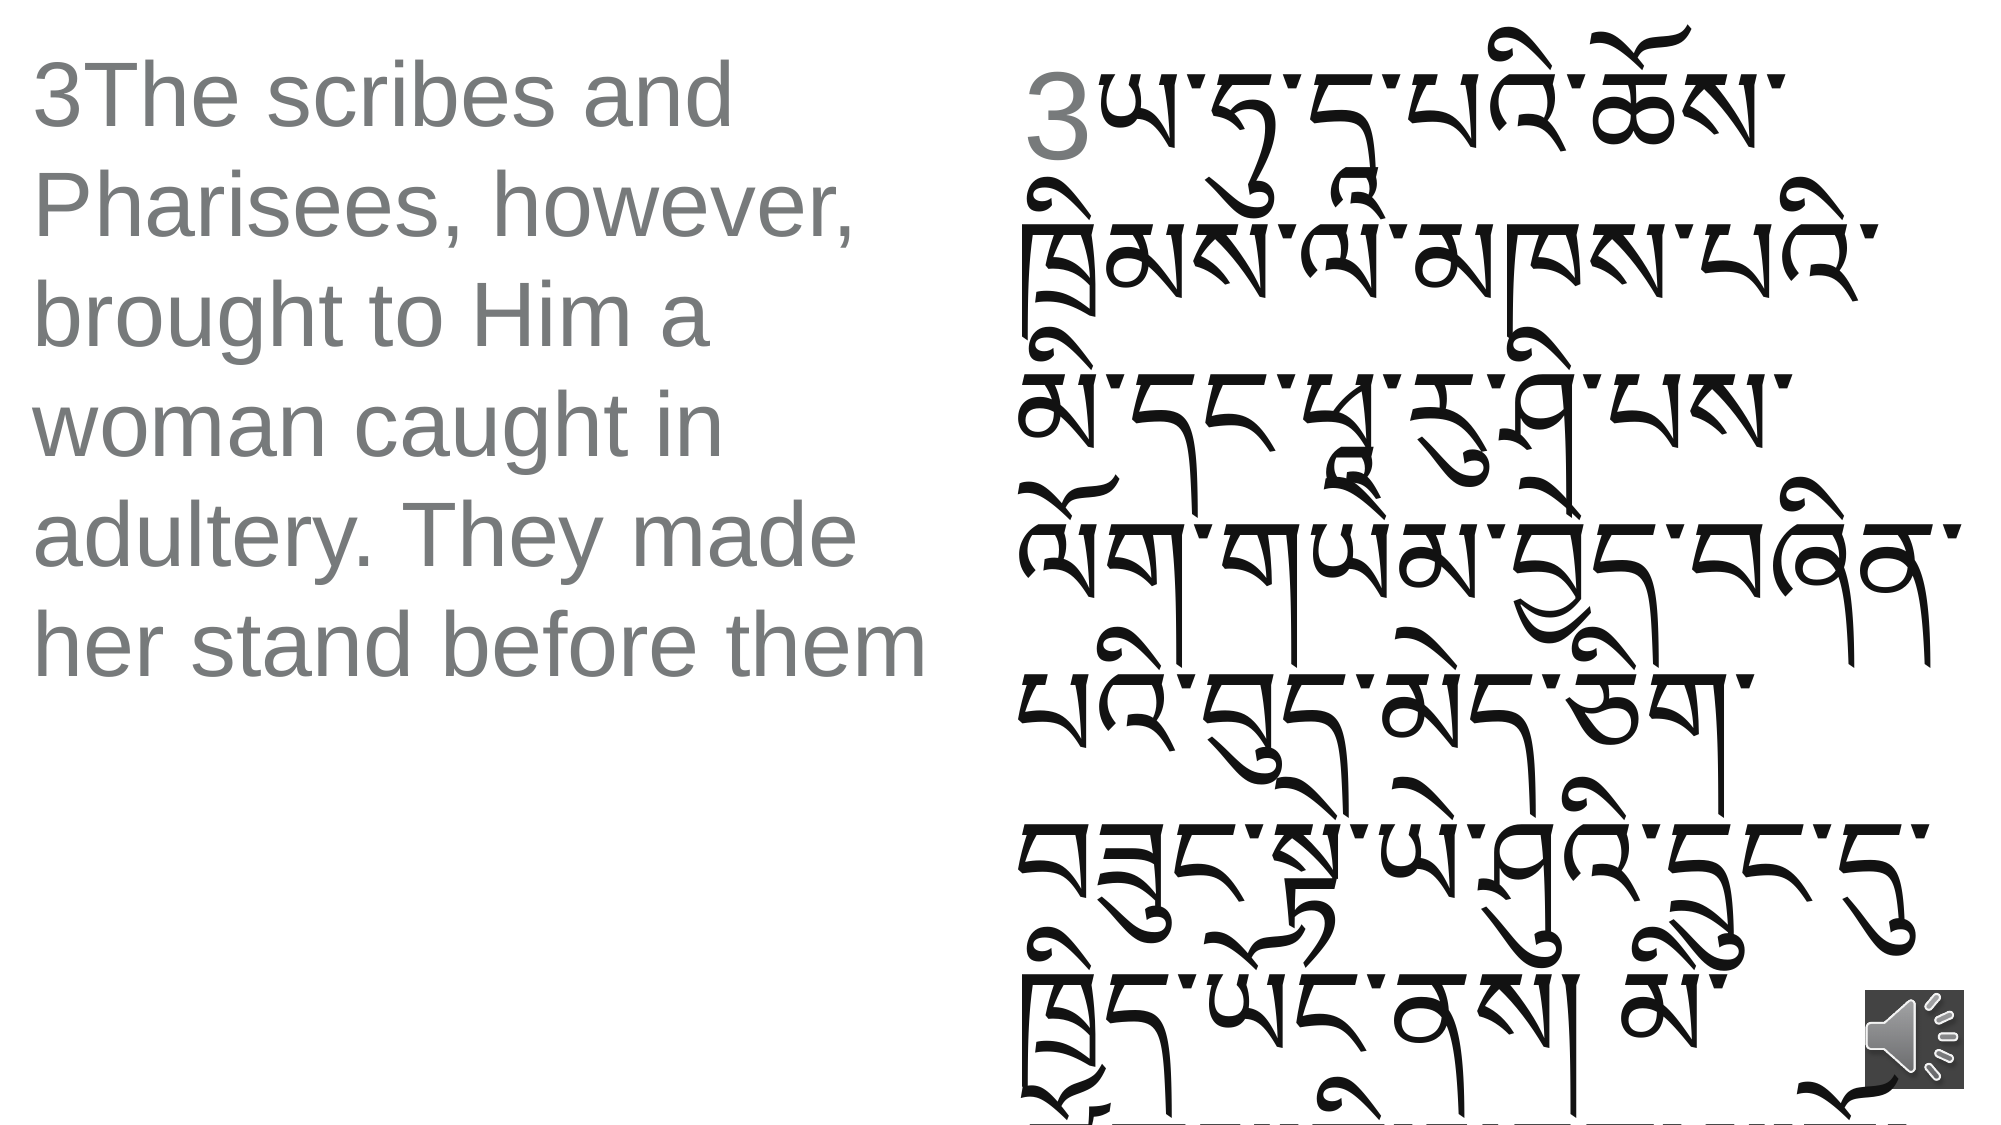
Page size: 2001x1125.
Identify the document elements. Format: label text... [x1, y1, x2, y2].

text_box 3The scribes and Pharisees, however, brought to Him a woman caught in adultery. They made her stand before them [18, 27, 973, 1104]
text_box 3ཡ་ཧུ་དཱ་པའི་ཆོས་ཁྲིམས་ལ་མཁས་པའི་མི་དང་ཕཱ་རུ་ཤི་པས་ལོག་གཡེམ་བྱེད་བཞིན་པའི་བུད་མེད་ཅིག་བཟུང་སྟེ་ཡེ་ཤུའི་དྲུང་དུ་ཁྲིད་ཡོང་ནས། མི་ཚོགས་ཀྱི་མདུན་ལ་ཁོ་མོ་ལང་དུ་བཅུག་ནས་ཁོང་ལ་ [999, 27, 2000, 1104]
picture [1864, 989, 1965, 1090]
